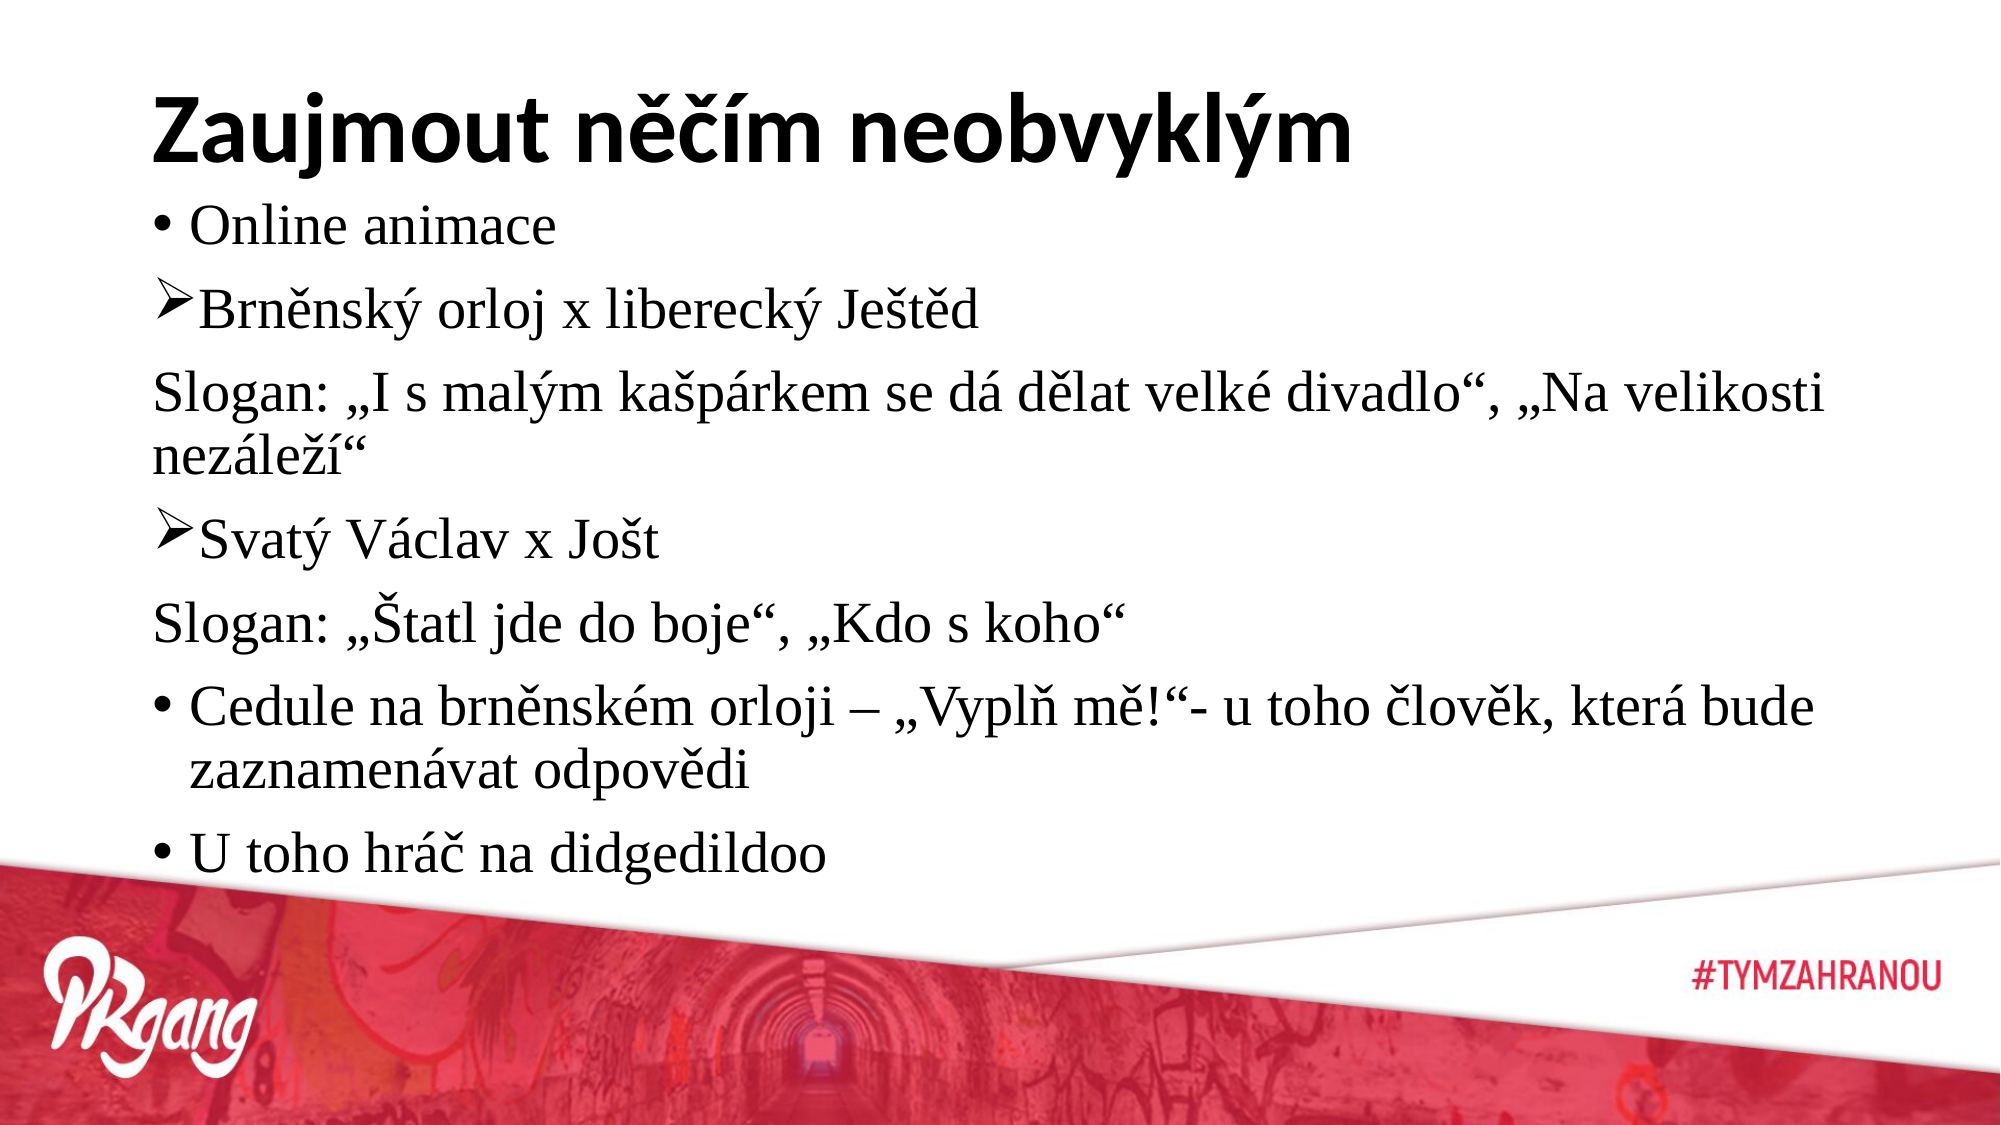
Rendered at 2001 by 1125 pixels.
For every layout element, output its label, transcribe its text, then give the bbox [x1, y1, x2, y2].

title Zaujmout něčím neobvyklým [137, 21, 1863, 186]
list Online animace Brněnský orloj x liberecký Ještěd Slogan: „I s malým kašpárkem se dá dělat velké divadlo“, „Na velikosti nezáleží“ Svatý Václav x Jošt Slogan: „Štatl jde do boje“, „Kdo s koho“ Cedule na brněnském orloji – „Vyplň mě!“- u toho člověk, která bude zaznamenávat odpovědi U toho hráč na didgedildoo [137, 186, 1863, 939]
picture [0, 0, 2001, 1125]
